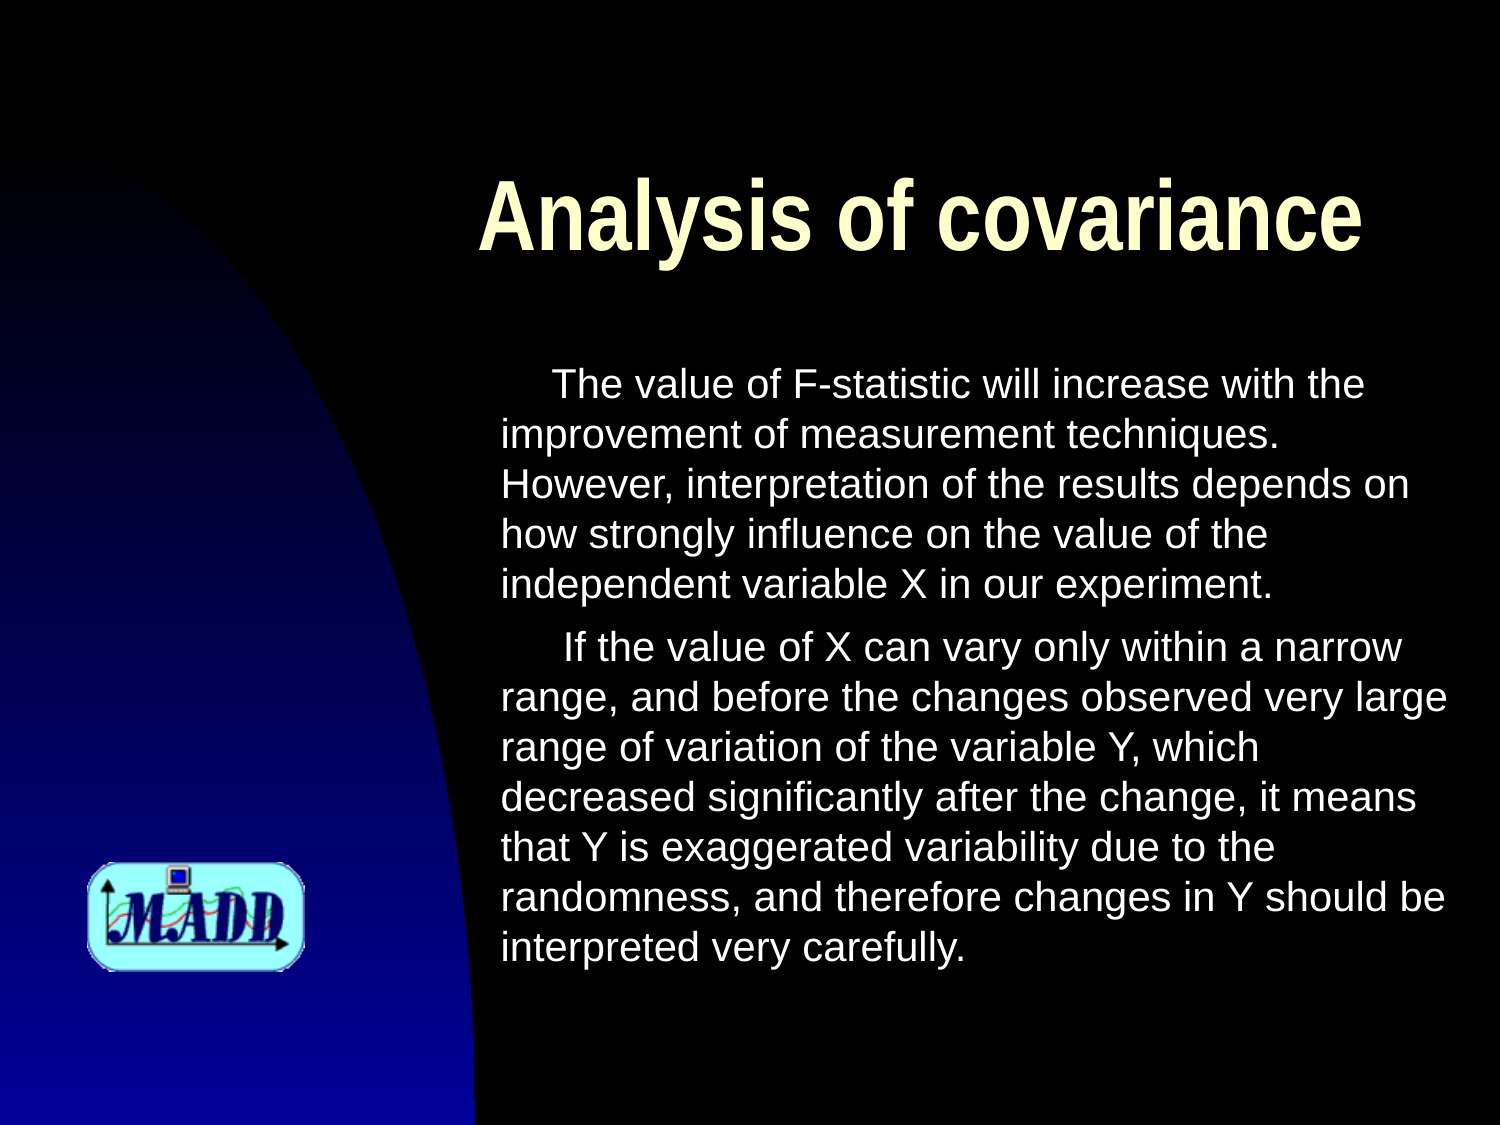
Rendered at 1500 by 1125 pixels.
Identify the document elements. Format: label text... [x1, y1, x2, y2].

text_box The value of F-statistic will increase with the improvement of measurement techniques. However, interpretation of the results depends on how strongly influence on the value of the independent variable X in our experiment. If the value of X can vary only within a narrow range, and before the changes observed very large range of variation of the variable Y, which decreased significantly after the change, it means that Y is exaggerated variability due to the randomness, and therefore changes in Y should be interpreted very carefully. [454, 349, 1468, 1028]
picture [87, 862, 305, 973]
title Analysis of covariance [462, 74, 1463, 276]
